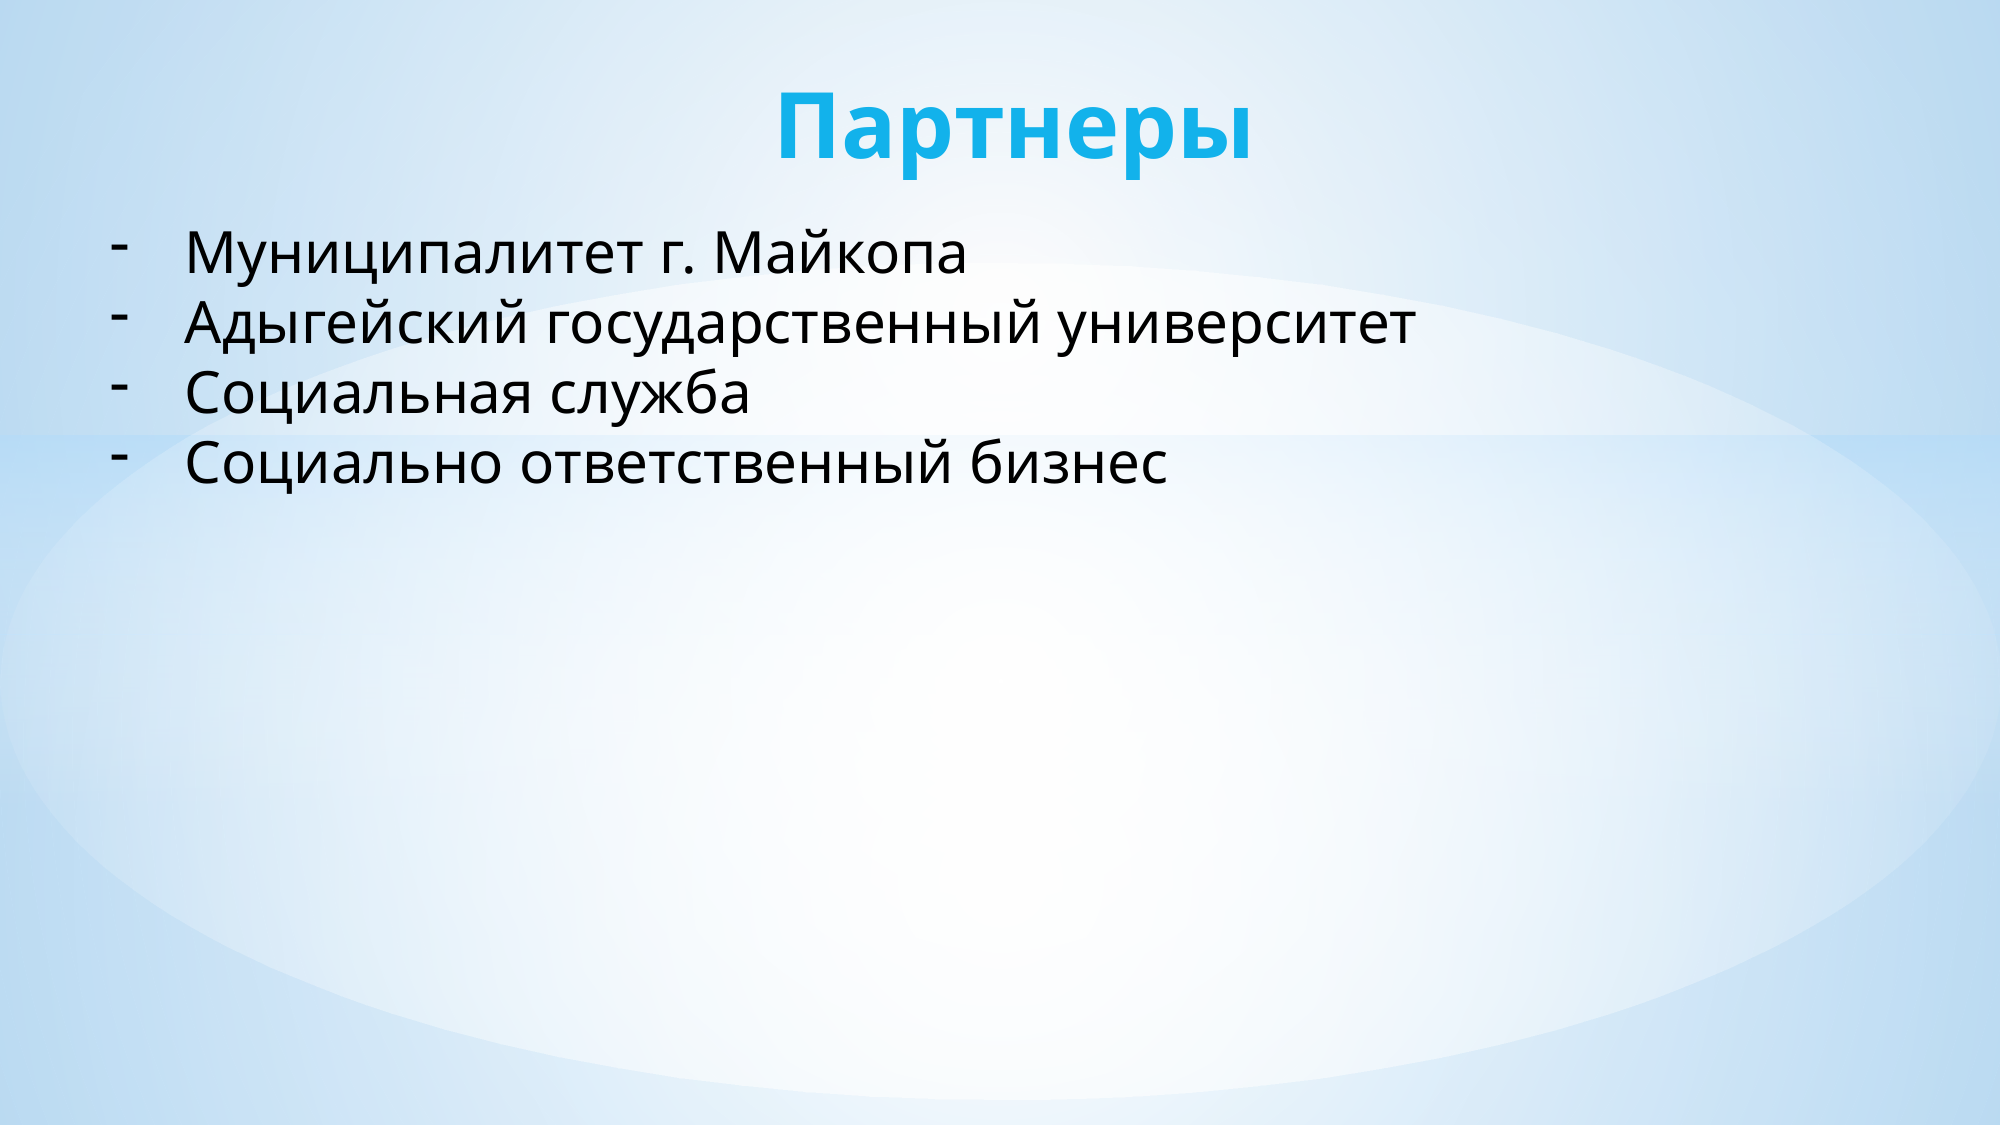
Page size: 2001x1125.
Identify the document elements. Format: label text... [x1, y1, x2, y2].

text_box Муниципалитет г. Майкопа Адыгейский государственный университет Социальная служба Социально ответственный бизнес [95, 208, 1894, 643]
text_box Партнеры [481, 59, 1548, 185]
